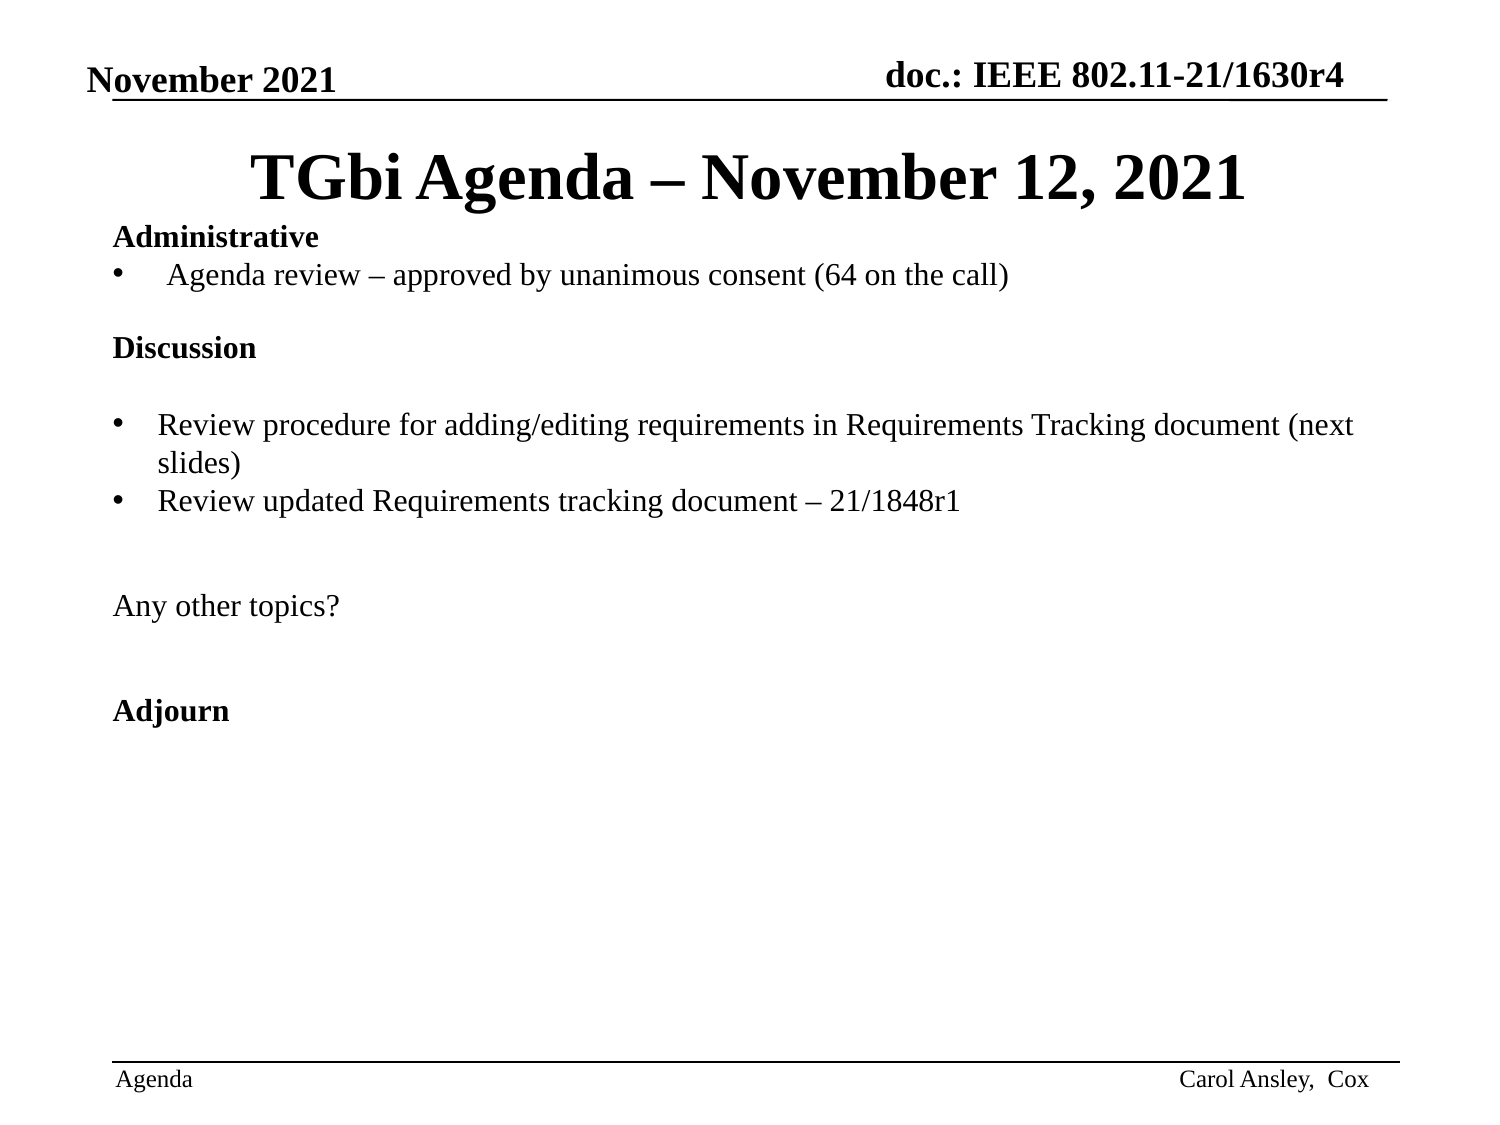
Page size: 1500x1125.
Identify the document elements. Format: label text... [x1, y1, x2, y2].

list Administrative Agenda review – approved by unanimous consent (64 on the call) Discussion Review procedure for adding/editing requirements in Requirements Tracking document (next slides) Review updated Requirements tracking document – 21/1848r1 Any other topics? Adjourn [111, 219, 1435, 1076]
title TGbi Agenda – November 12, 2021 [111, 124, 1388, 219]
